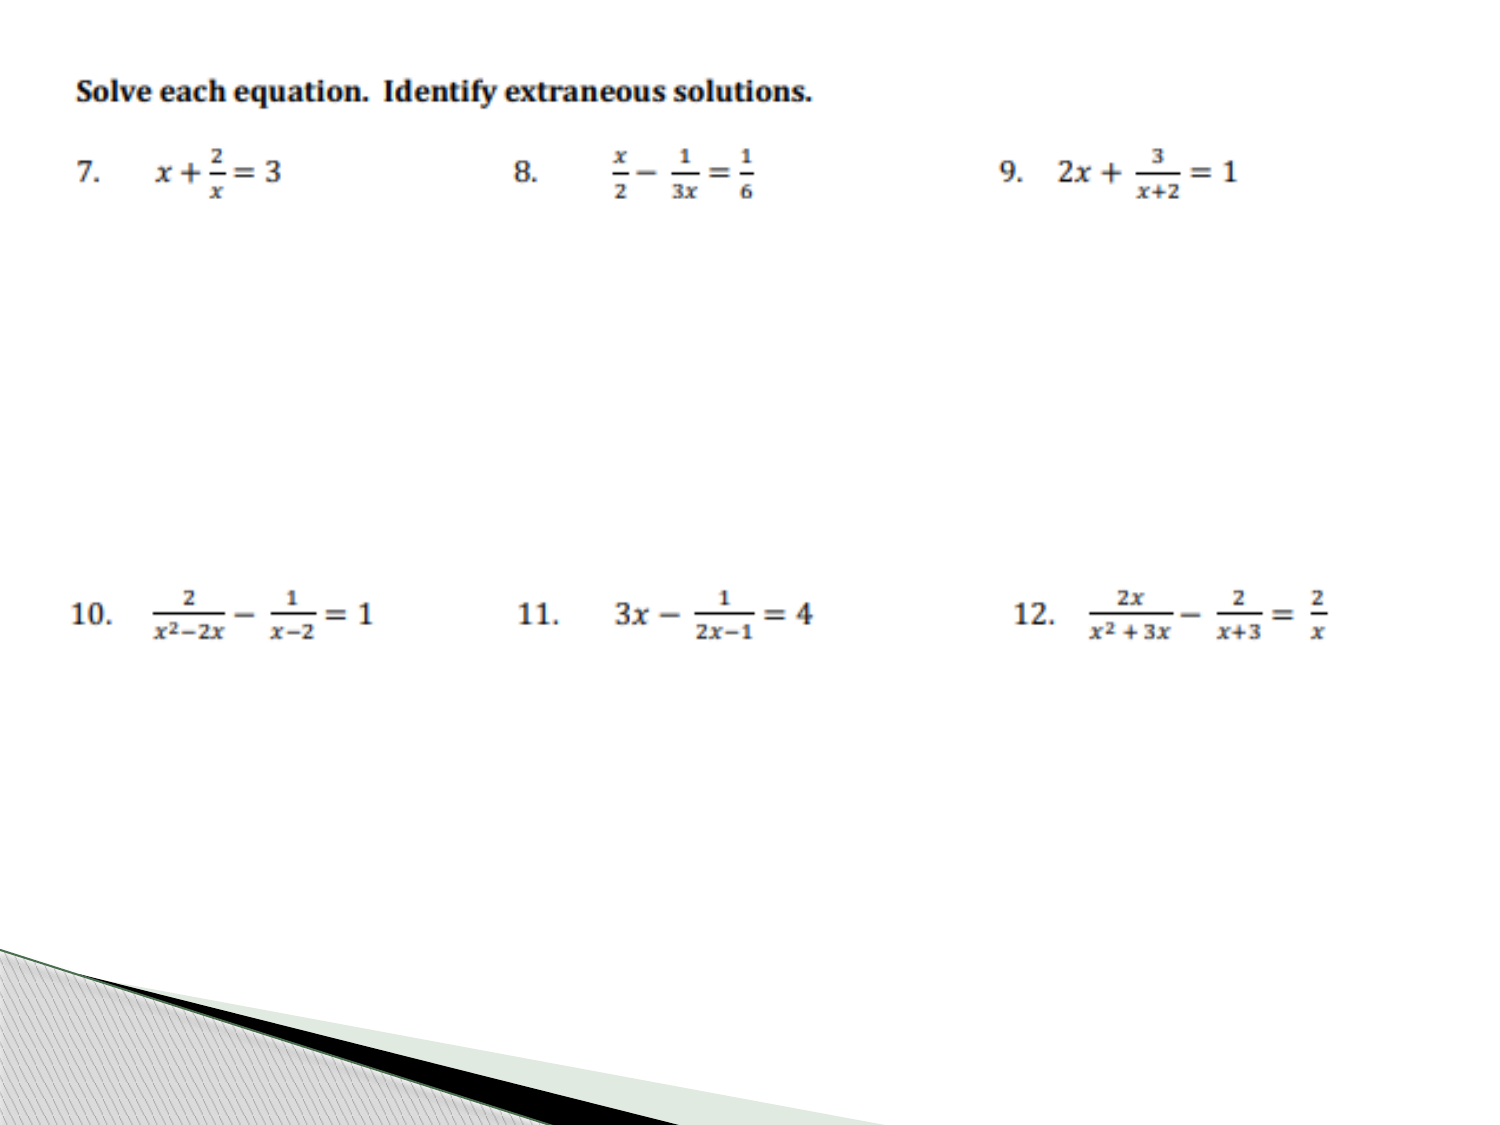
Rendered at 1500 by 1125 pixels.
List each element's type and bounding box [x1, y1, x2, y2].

picture [49, 562, 1351, 676]
picture [49, 62, 1266, 226]
